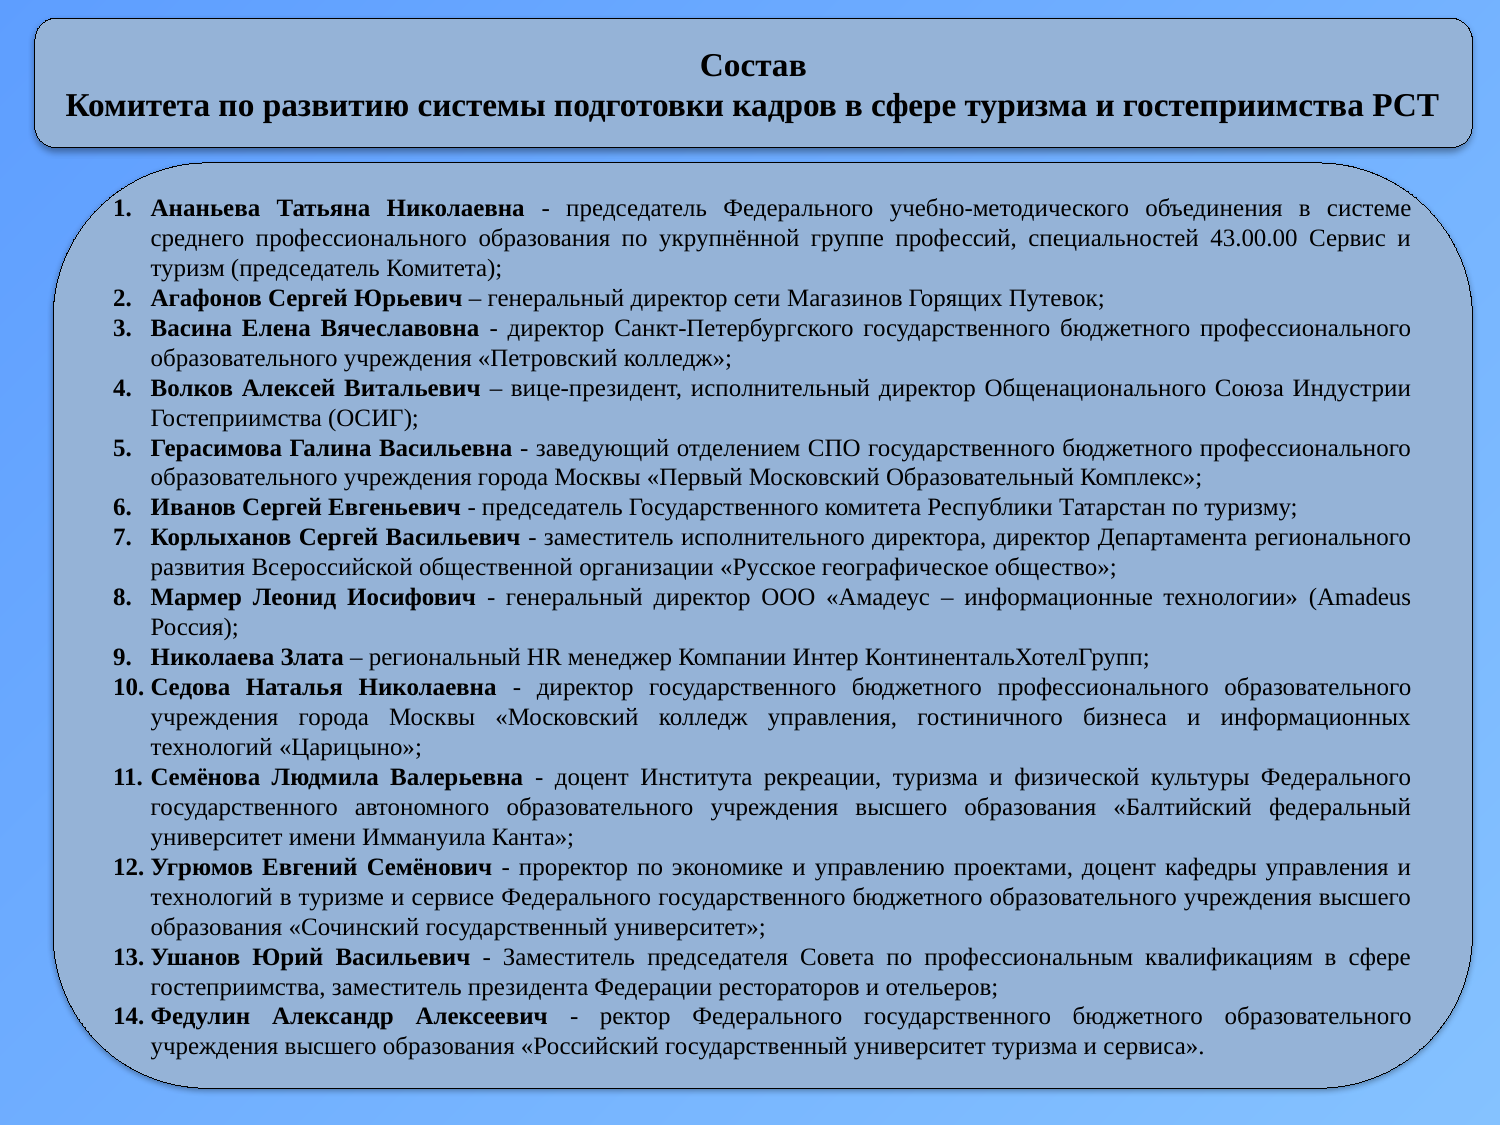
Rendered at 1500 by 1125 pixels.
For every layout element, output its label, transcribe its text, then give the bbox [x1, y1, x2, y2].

text_box Ананьева Татьяна Николаевна - председатель Федерального учебно-методического объединения в системе среднего профессионального образования по укрупнённой группе профессий, специальностей 43.00.00 Сервис и туризм (председатель Комитета); Агафонов Сергей Юрьевич – генеральный директор сети Магазинов Горящих Путевок; Васина Елена Вячеславовна - директор Санкт-Петербургского государственного бюджетного профессионального образовательного учреждения «Петровский колледж»; Волков Алексей Витальевич – вице-президент, исполнительный директор Общенационального Союза Индустрии Гостеприимства (ОСИГ); Герасимова Галина Васильевна - заведующий отделением СПО государственного бюджетного профессионального образовательного учреждения города Москвы «Первый Московский Образовательный Комплекс»; Иванов Сергей Евгеньевич - председатель Государственного комитета Республики Татарстан по туризму; Корлыханов Сергей Васильевич - заместитель исполнительного директора, директор Департамента регионального развития Всероссийской общественной организации «Русское географическое общество»; Мармер Леонид Иосифович - генеральный директор ООО «Амадеус – информационные технологии» (Amadeus Россия); Николаева Злата – региональный HR менеджер Компании Интер КонтинентальХотелГрупп; Седова Наталья Николаевна - директор государственного бюджетного профессионального образовательного учреждения города Москвы «Московский колледж управления, гостиничного бизнеса и информационных технологий «Царицыно»; Семёнова Людмила Валерьевна - доцент Института рекреации, туризма и физической культуры Федерального государственного автономного образовательного учреждения высшего образования «Балтийский федеральный университет имени Иммануила Канта»; Угрюмов Евгений Семёнович - проректор по экономике и управлению проектами, доцент кафедры управления и технологий в туризме и сервисе Федерального государственного бюджетного образовательного учреждения высшего образования «Сочинский государственный университет»; Ушанов Юрий Васильевич - Заместитель председателя Совета по профессиональным квалификациям в сфере гостеприимства, заместитель президента Федерации рестораторов и отельеров; Федулин Александр Алексеевич - ректор Федерального государственного бюджетного образовательного учреждения высшего образования «Российский государственный университет туризма и сервиса». [53, 162, 1473, 1089]
text_box Состав Комитета по развитию системы подготовки кадров в сфере туризма и гостеприимства РСТ [34, 18, 1473, 148]
